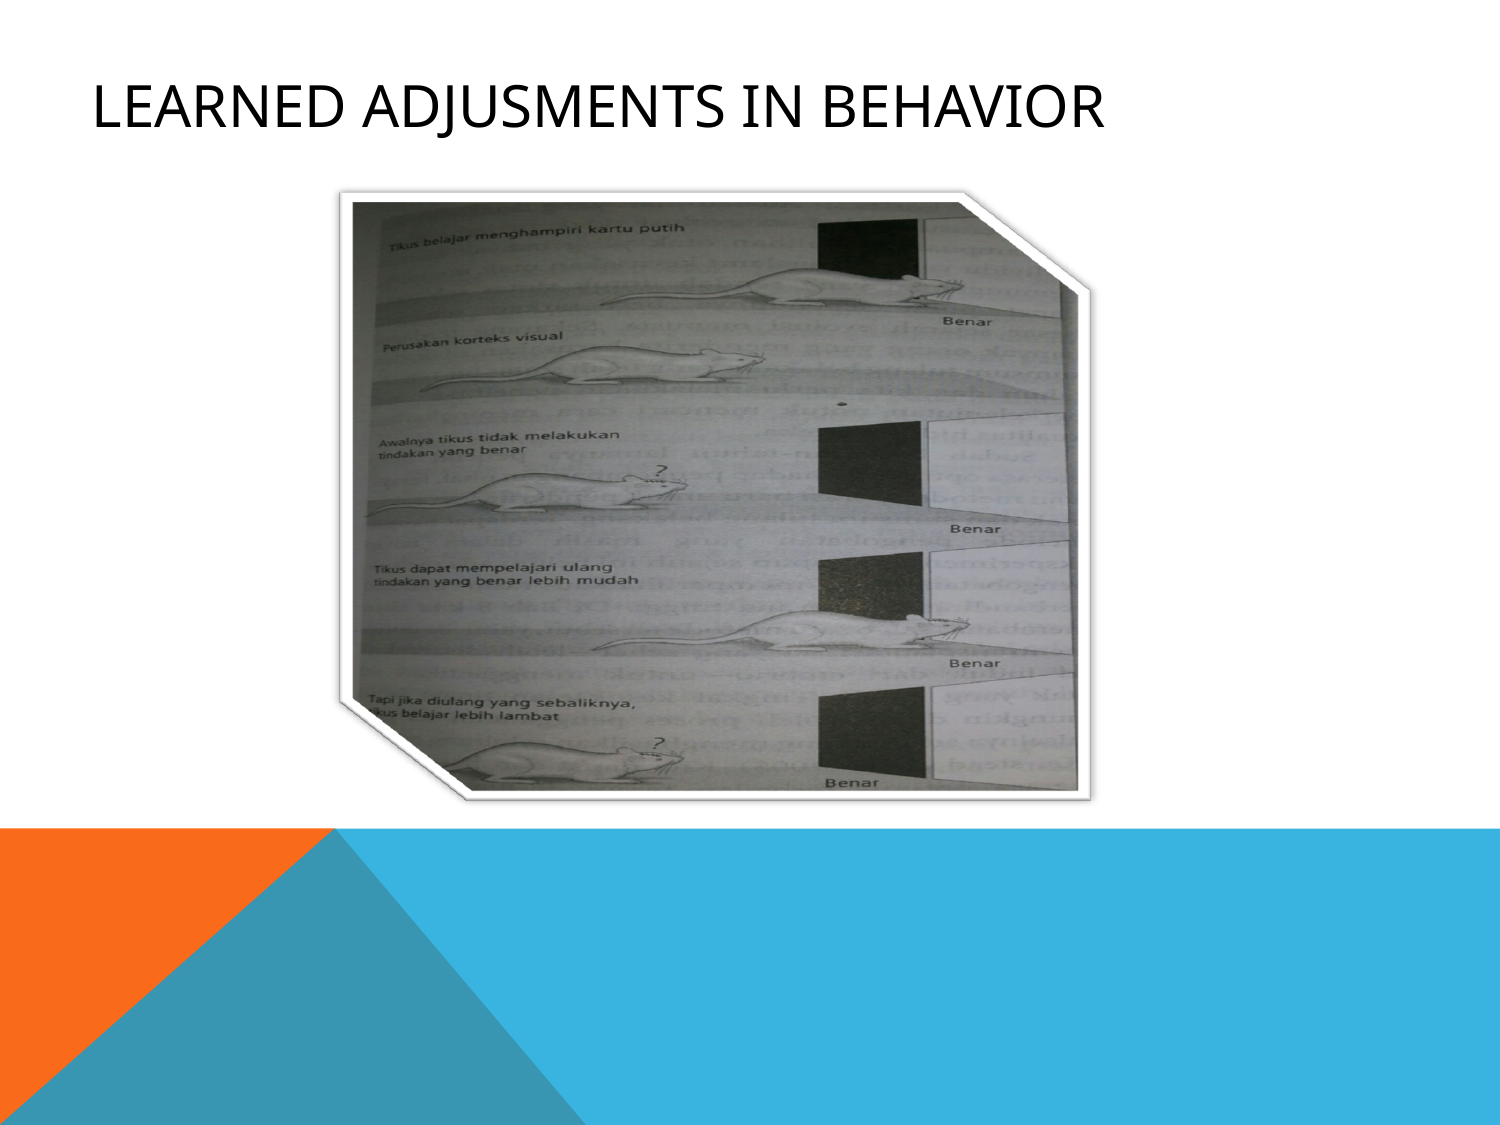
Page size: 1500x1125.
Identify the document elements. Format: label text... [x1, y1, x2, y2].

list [324, 180, 1105, 811]
title Learned Adjusments in Behavior [76, 60, 1436, 149]
